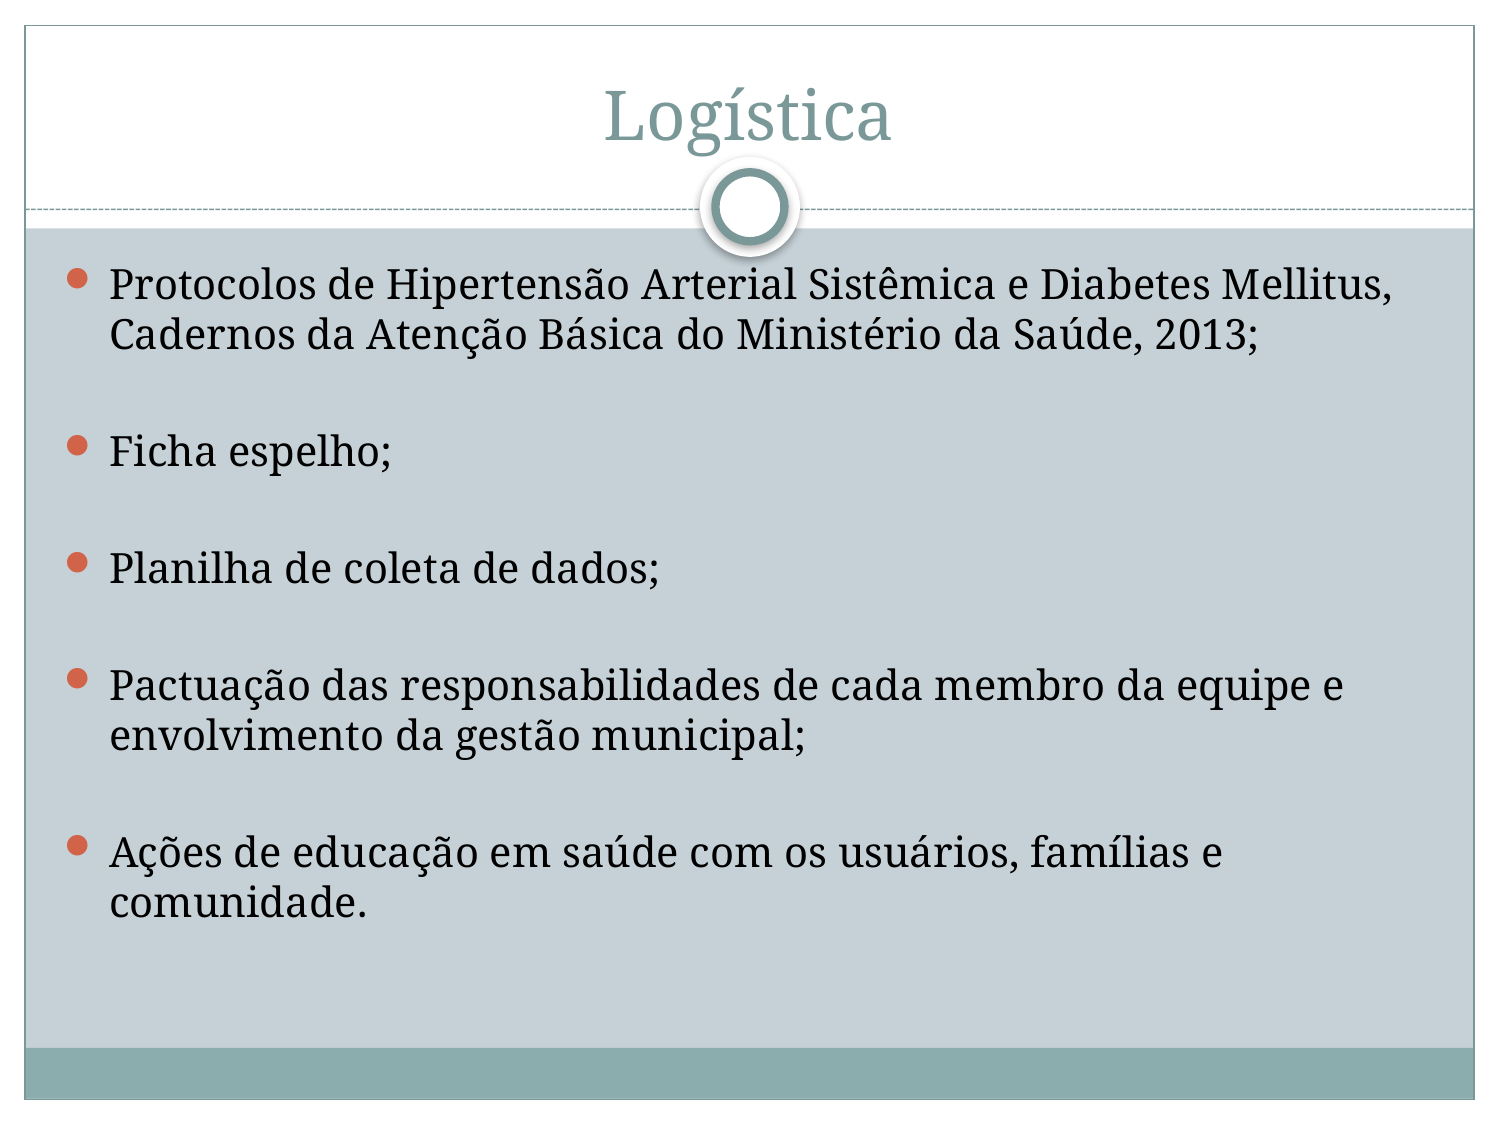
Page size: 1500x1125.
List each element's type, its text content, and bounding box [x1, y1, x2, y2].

list Protocolos de Hipertensão Arterial Sistêmica e Diabetes Mellitus, Cadernos da Atenção Básica do Ministério da Saúde, 2013; Ficha espelho; Planilha de coleta de dados; Pactuação das responsabilidades de cada membro da equipe e envolvimento da gestão municipal; Ações de educação em saúde com os usuários, famílias e comunidade. [49, 250, 1445, 1001]
title Logística [49, 37, 1450, 162]
